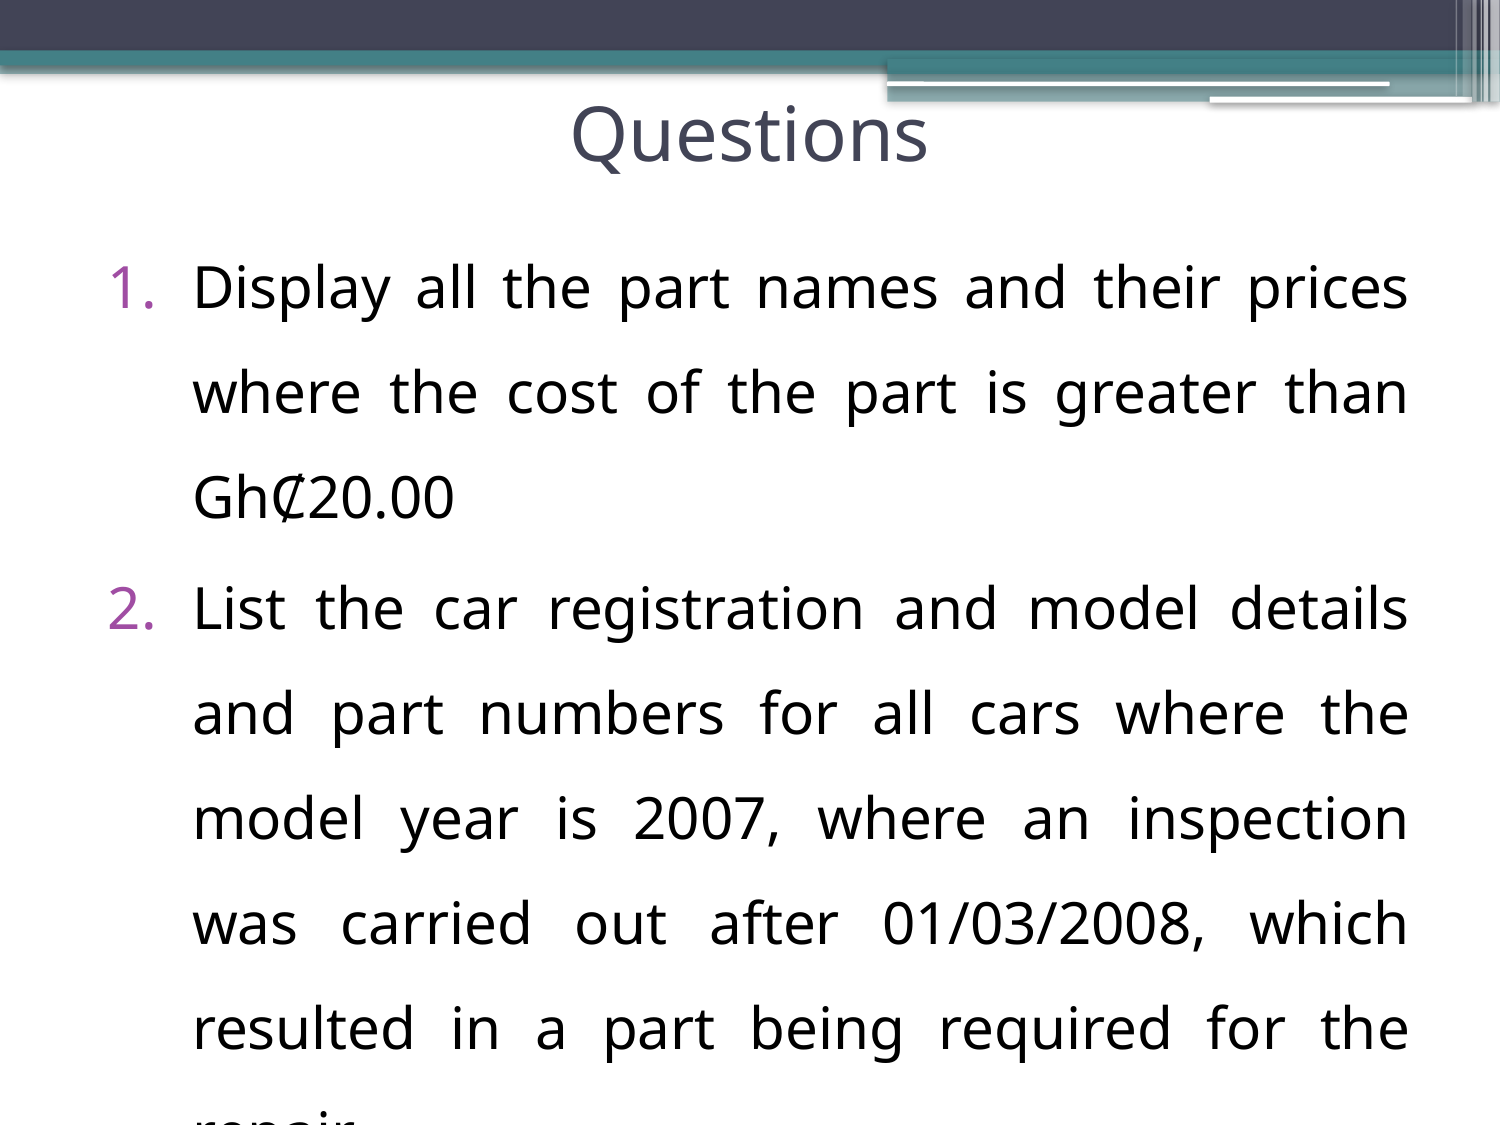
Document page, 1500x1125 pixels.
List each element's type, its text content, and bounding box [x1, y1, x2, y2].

title Questions [75, 78, 1425, 185]
list Display all the part names and their prices where the cost of the part is greater than GhȻ20.00 List the car registration and model details and part numbers for all cars where the model year is 2007, where an inspection was carried out after 01/03/2008, which resulted in a part being required for the repair. [75, 208, 1425, 1079]
